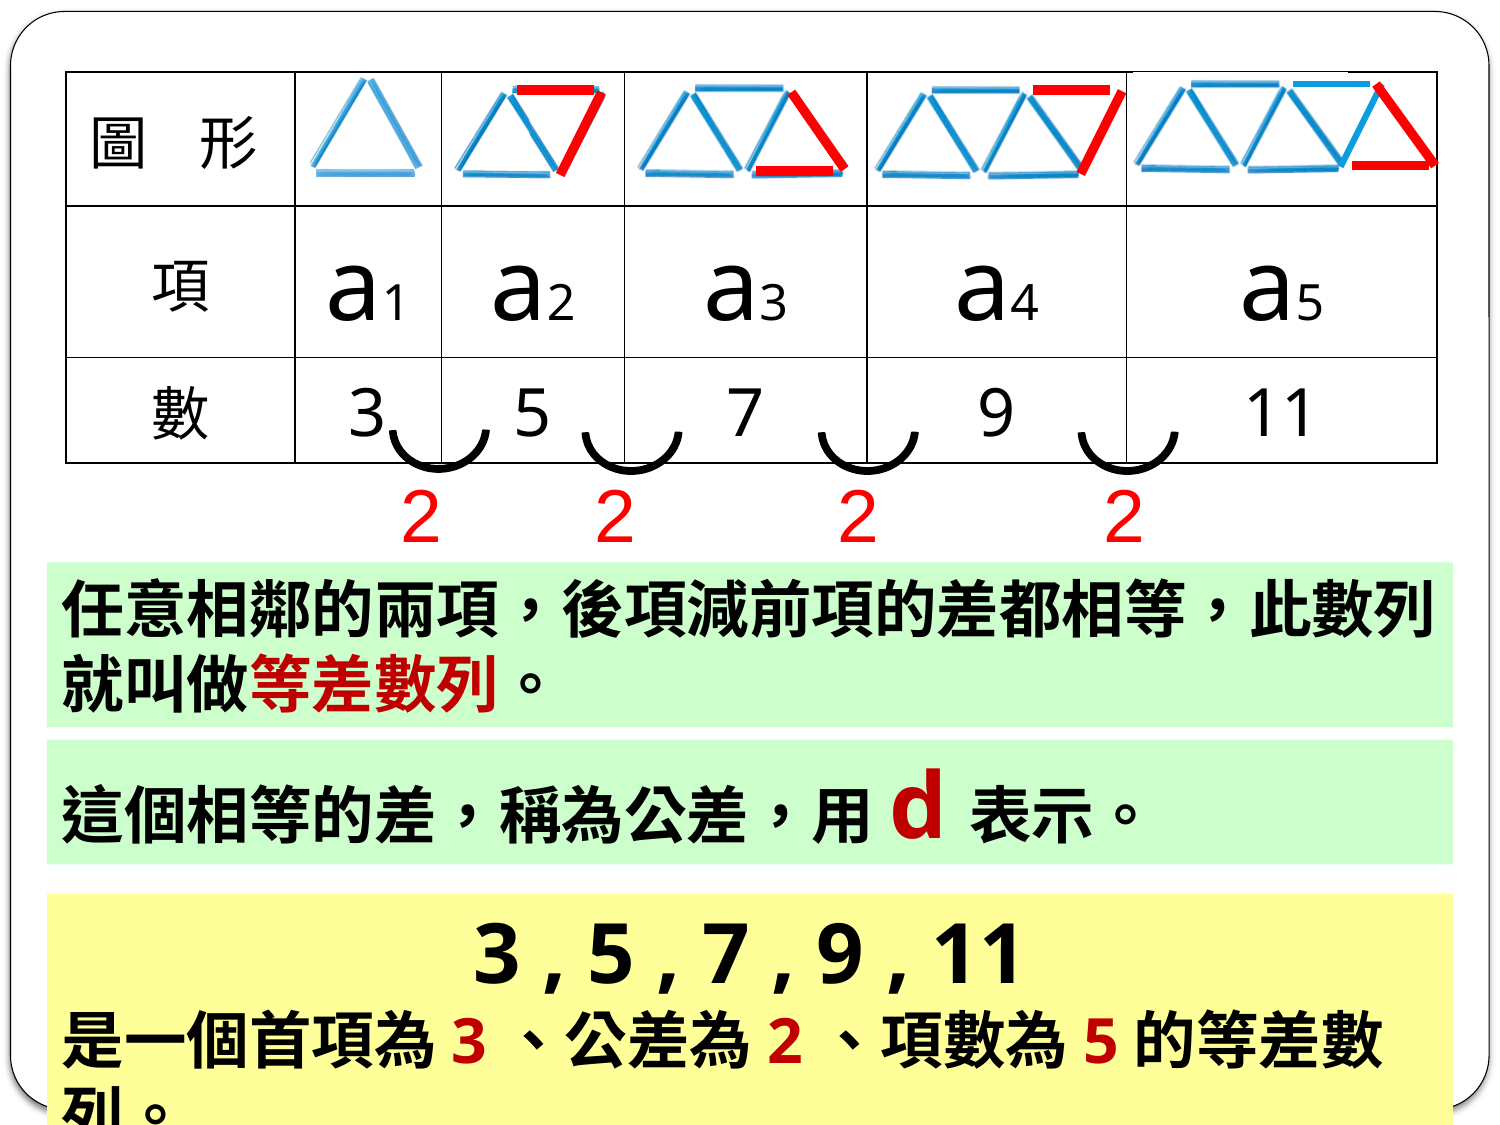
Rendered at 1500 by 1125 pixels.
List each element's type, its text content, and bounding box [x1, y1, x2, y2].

text_box [461, 429, 490, 459]
table_header [1127, 174, 1436, 205]
picture [453, 76, 607, 184]
text_box [657, 431, 683, 459]
table_cell 5 [442, 358, 624, 462]
text_box 2 [580, 459, 750, 565]
text_box 2 [385, 459, 556, 565]
text_box [894, 431, 919, 459]
table_cell a1 [296, 207, 441, 357]
text_box [388, 429, 416, 459]
table_cell a2 [442, 207, 624, 357]
picture [637, 76, 852, 184]
picture [873, 77, 1088, 185]
table_header [868, 180, 1126, 205]
table_header [1350, 73, 1436, 83]
text_box 3 , 5 , 7 , 9 , 11 是一個首項為3、公差為2、項數為5的等差數列。 [47, 893, 1453, 1125]
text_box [1375, 83, 1436, 166]
table_cell 7 [625, 358, 866, 462]
table_header 圖 形 [67, 73, 294, 205]
table_cell a3 [625, 207, 866, 357]
table_cell 11 [1127, 358, 1436, 462]
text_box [559, 92, 602, 176]
text_box [1077, 432, 1101, 459]
text_box 2 [822, 459, 993, 565]
picture [309, 76, 426, 184]
text_box 這個相等的差，稱為公差，用d表示。 [47, 739, 1453, 865]
picture [1133, 71, 1348, 179]
text_box [1153, 431, 1179, 459]
table_cell 項 [67, 207, 294, 357]
table_header [625, 73, 866, 205]
table_cell a5 [1127, 207, 1436, 357]
table_cell 9 [868, 358, 1126, 462]
table_header [868, 73, 1126, 92]
table_header [442, 73, 624, 205]
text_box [791, 92, 845, 170]
table_cell 3 [296, 358, 441, 462]
table_header [296, 73, 441, 205]
text_box [581, 432, 605, 459]
text_box 2 [1088, 459, 1258, 565]
text_box 任意相鄰的兩項，後項減前項的差都相等，此數列就叫做等差數列。 [47, 562, 1453, 728]
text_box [1340, 83, 1373, 167]
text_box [1080, 90, 1123, 175]
table_cell 數 [67, 358, 294, 462]
table_cell a4 [868, 207, 1126, 357]
text_box [817, 432, 842, 459]
